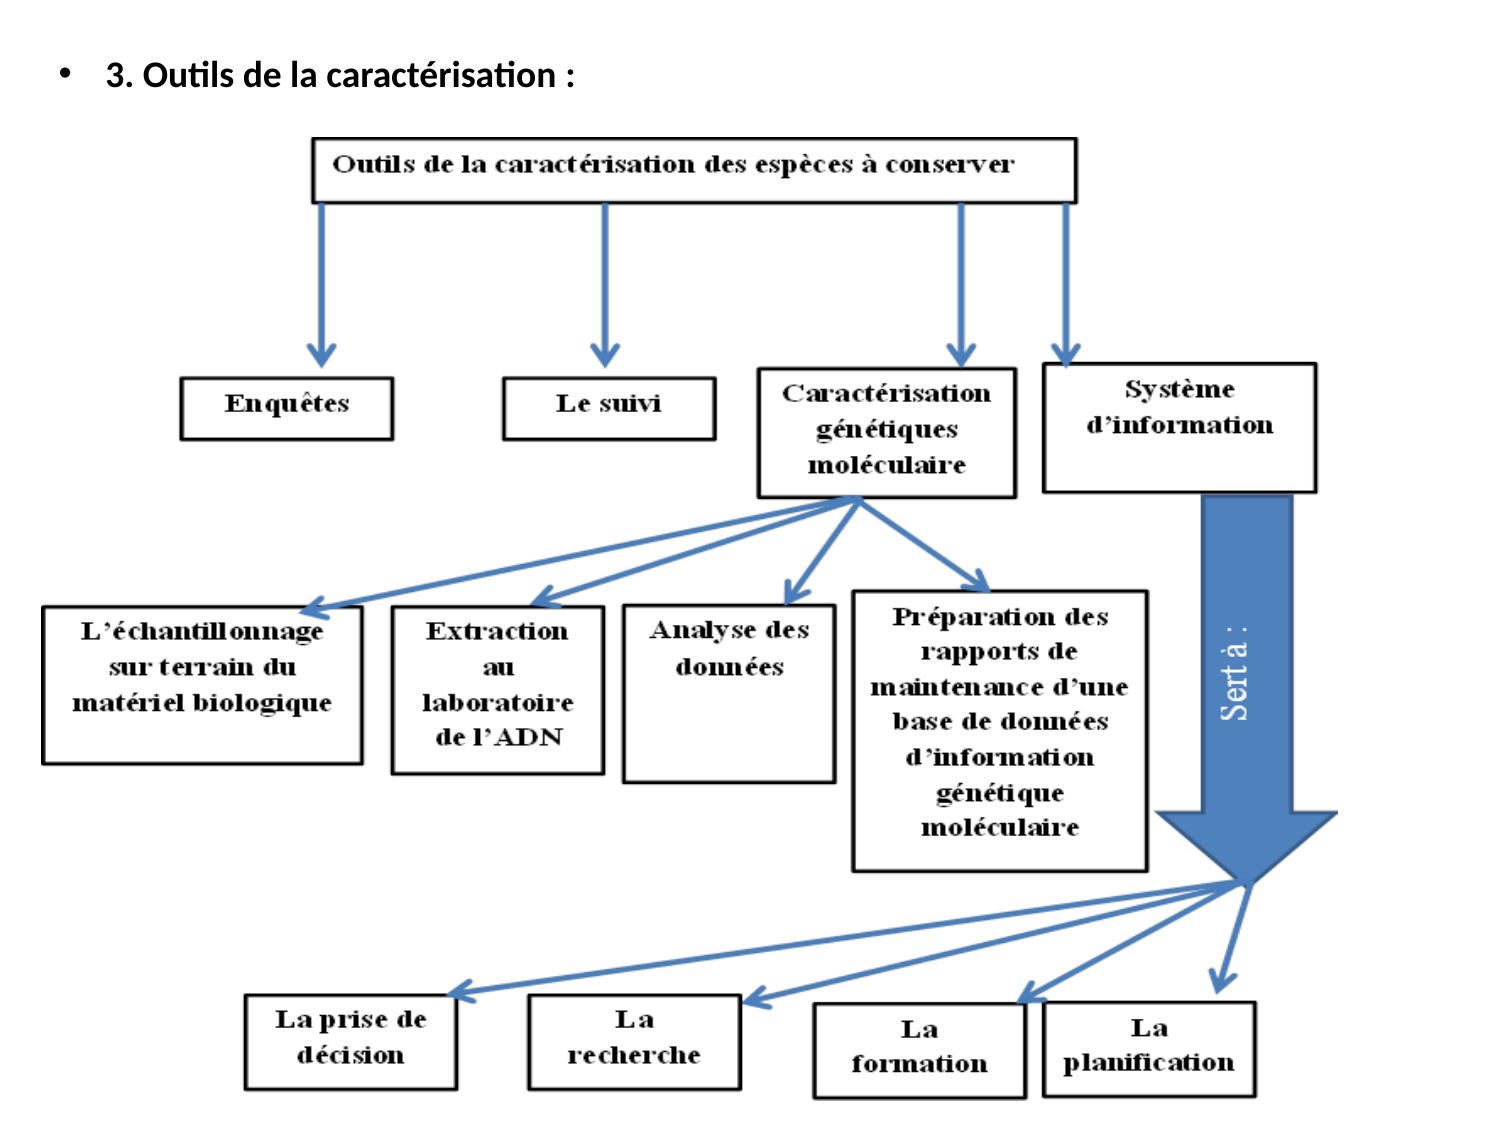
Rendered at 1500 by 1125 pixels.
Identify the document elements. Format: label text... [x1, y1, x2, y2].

text_box 3. Outils de la caractérisation : [43, 42, 600, 103]
picture [40, 136, 1338, 1101]
